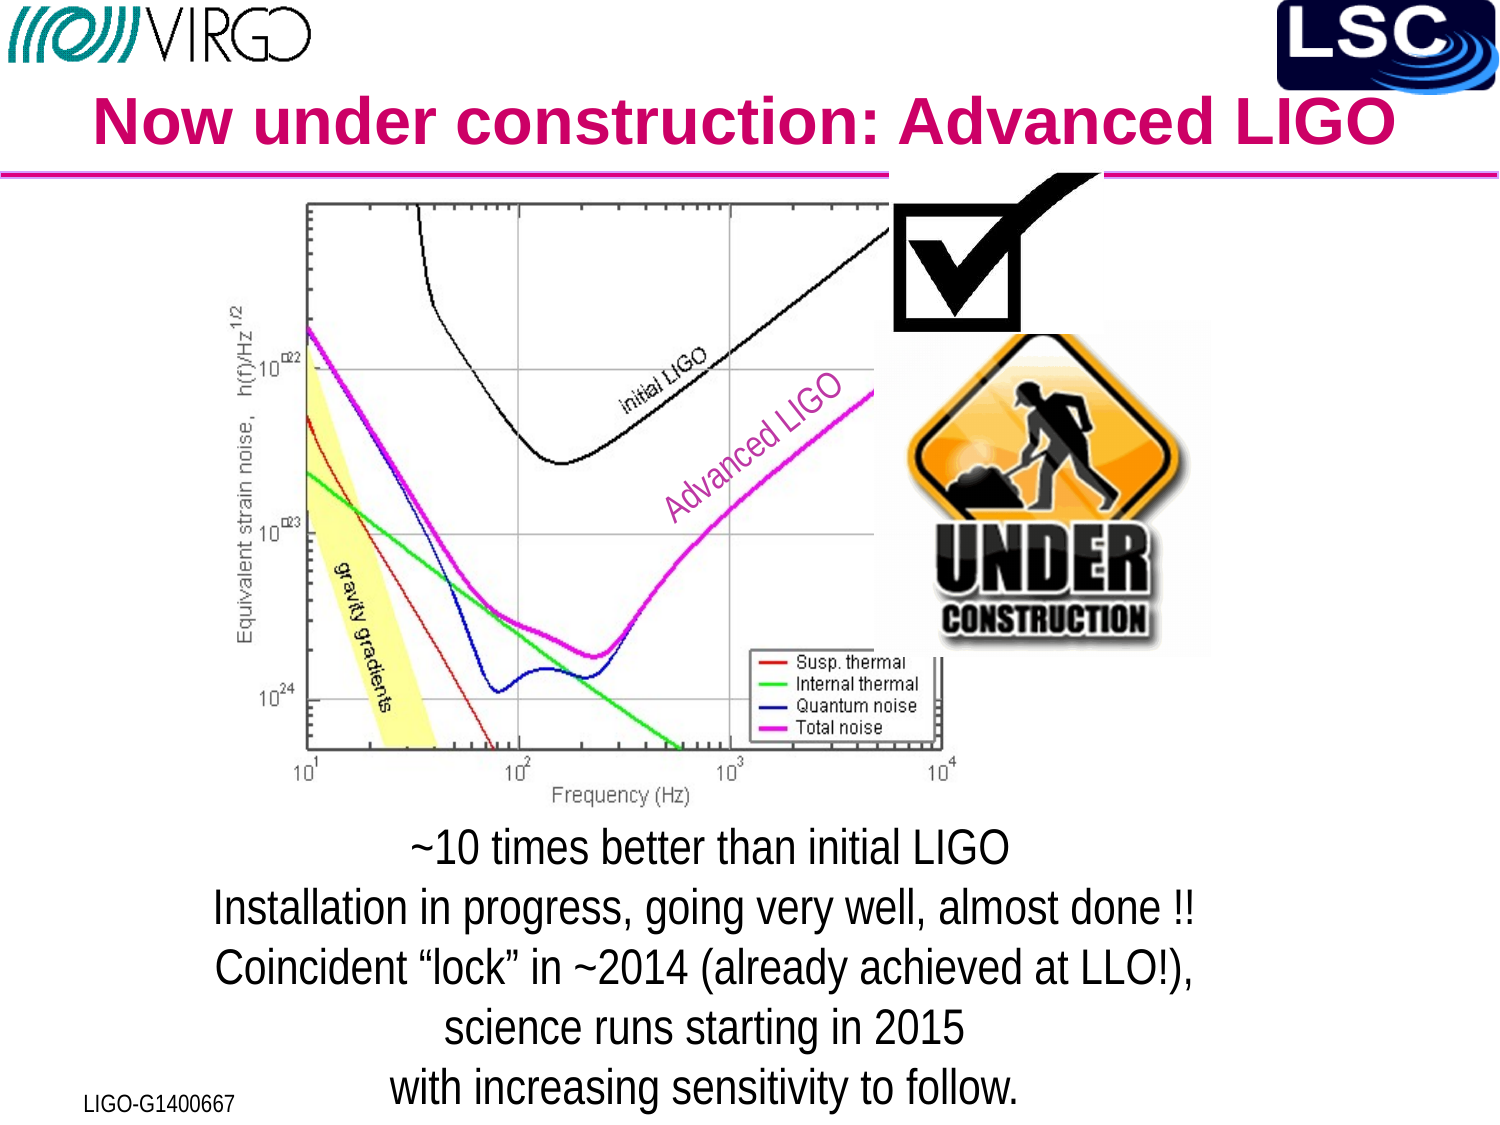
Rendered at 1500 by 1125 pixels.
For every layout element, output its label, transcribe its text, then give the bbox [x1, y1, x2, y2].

picture [873, 168, 1211, 657]
title Now under construction: Advanced LIGO [70, 54, 1421, 182]
picture [1277, 0, 1500, 95]
picture [0, 0, 314, 68]
text_box ~10 times better than initial LIGO Installation in progress, going very well, almost done !! Coincident “lock” in ~2014 (already achieved at LLO!), science runs starting in 2015 with increasing sensitivity to follow. [164, 806, 1257, 1122]
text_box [226, 197, 962, 809]
